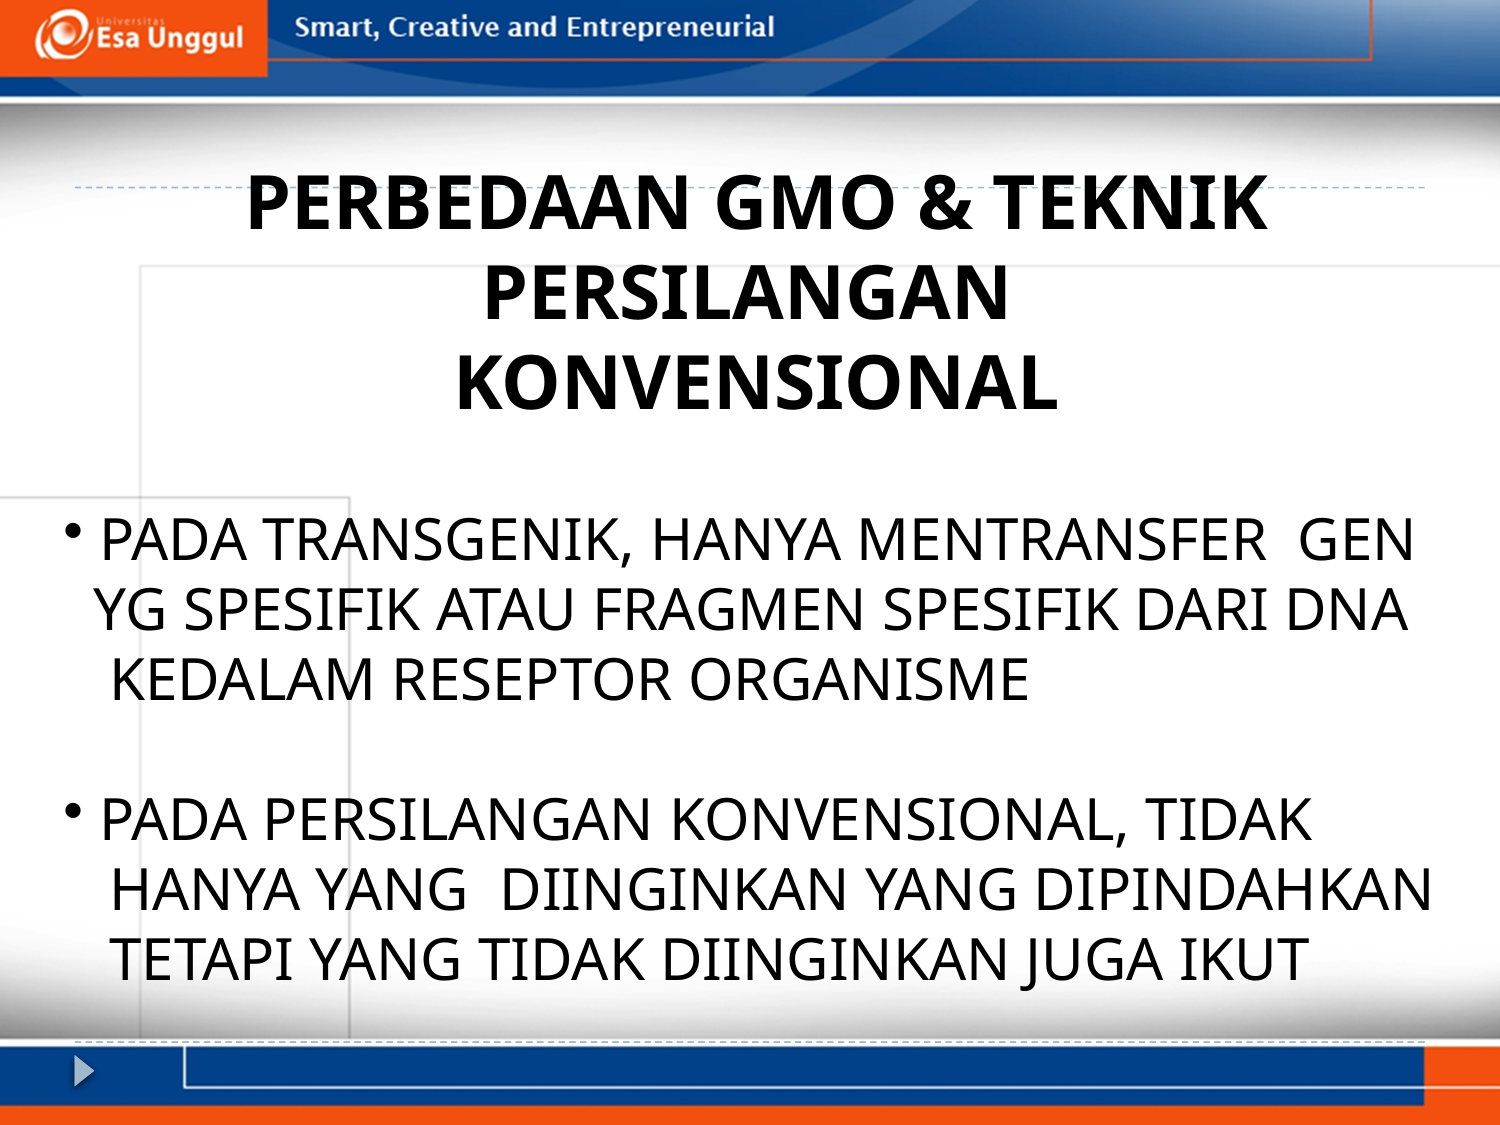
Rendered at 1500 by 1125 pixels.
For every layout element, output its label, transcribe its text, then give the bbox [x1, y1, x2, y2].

picture [0, 0, 1500, 1125]
text_box PERBEDAAN GMO & TEKNIK PERSILANGAN KONVENSIONAL [94, 146, 1419, 432]
text_box PADA TRANSGENIK, HANYA MENTRANSFER GEN YG SPESIFIK ATAU FRAGMEN SPESIFIK DARI DNA KEDALAM RESEPTOR ORGANISME PADA PERSILANGAN KONVENSIONAL, TIDAK HANYA YANG DIINGINKAN YANG DIPINDAHKAN TETAPI YANG TIDAK DIINGINKAN JUGA IKUT [48, 494, 1465, 1000]
